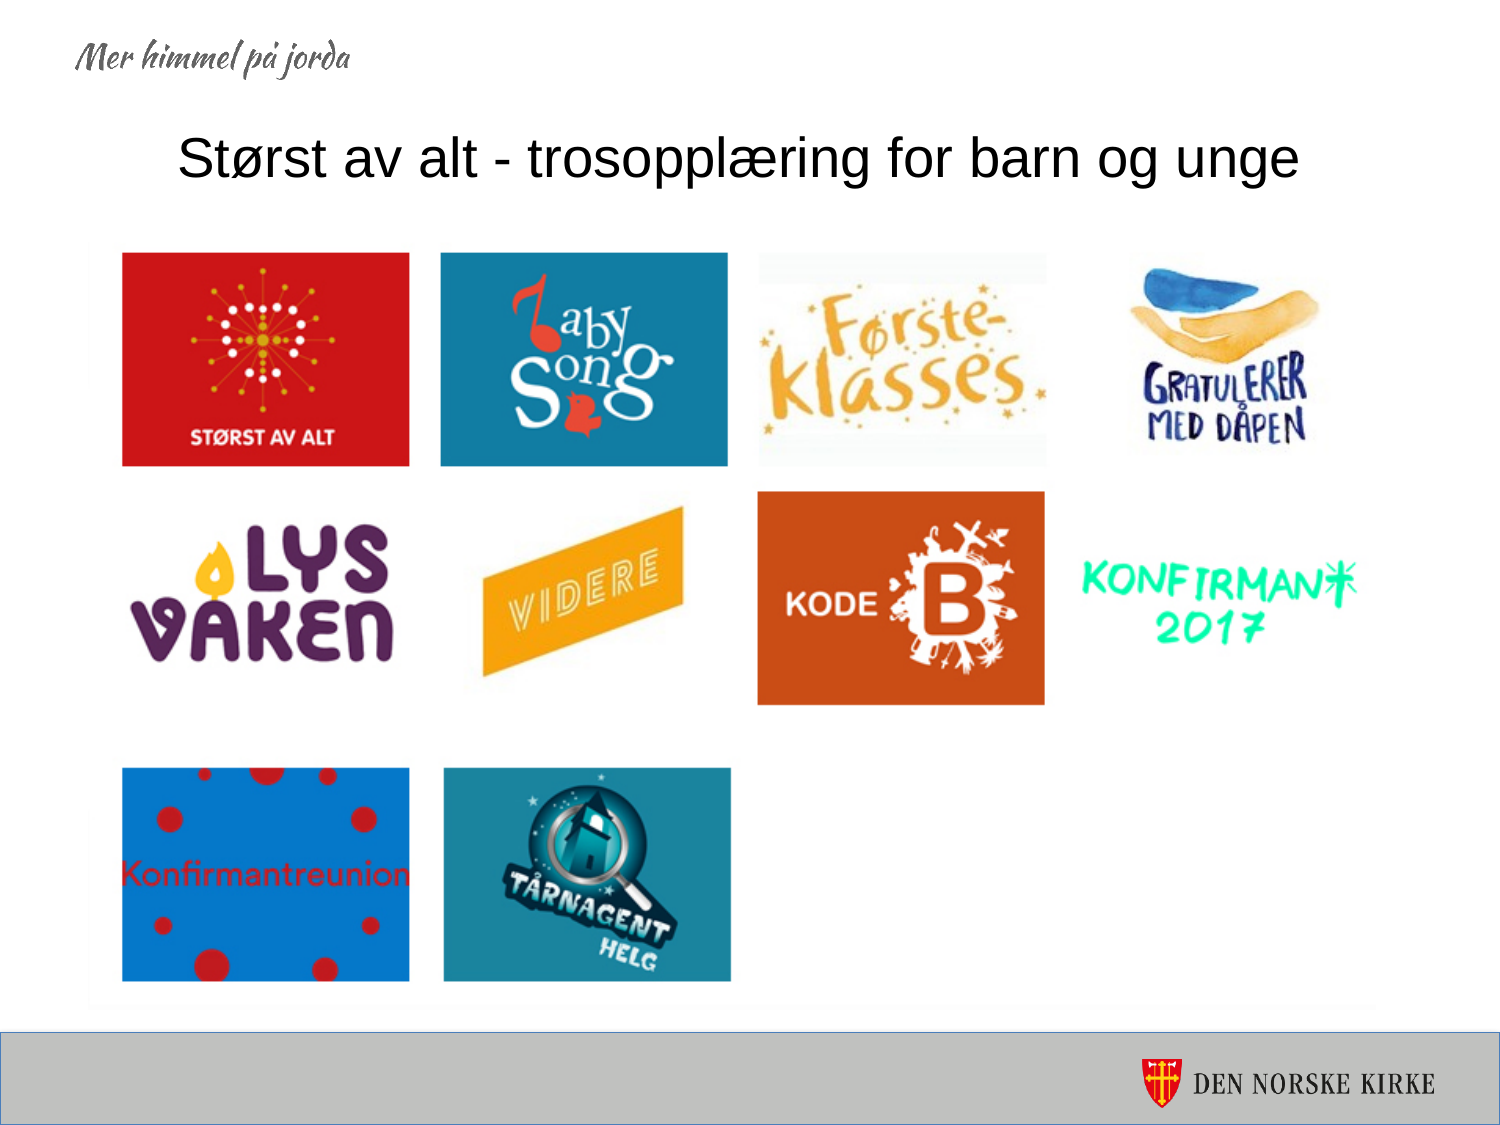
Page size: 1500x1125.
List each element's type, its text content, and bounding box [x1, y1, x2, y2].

text_box Størst av alt - trosopplæring for barn og unge [162, 113, 1380, 196]
picture [75, 39, 350, 80]
picture [88, 241, 1377, 1010]
picture [1142, 1059, 1434, 1108]
